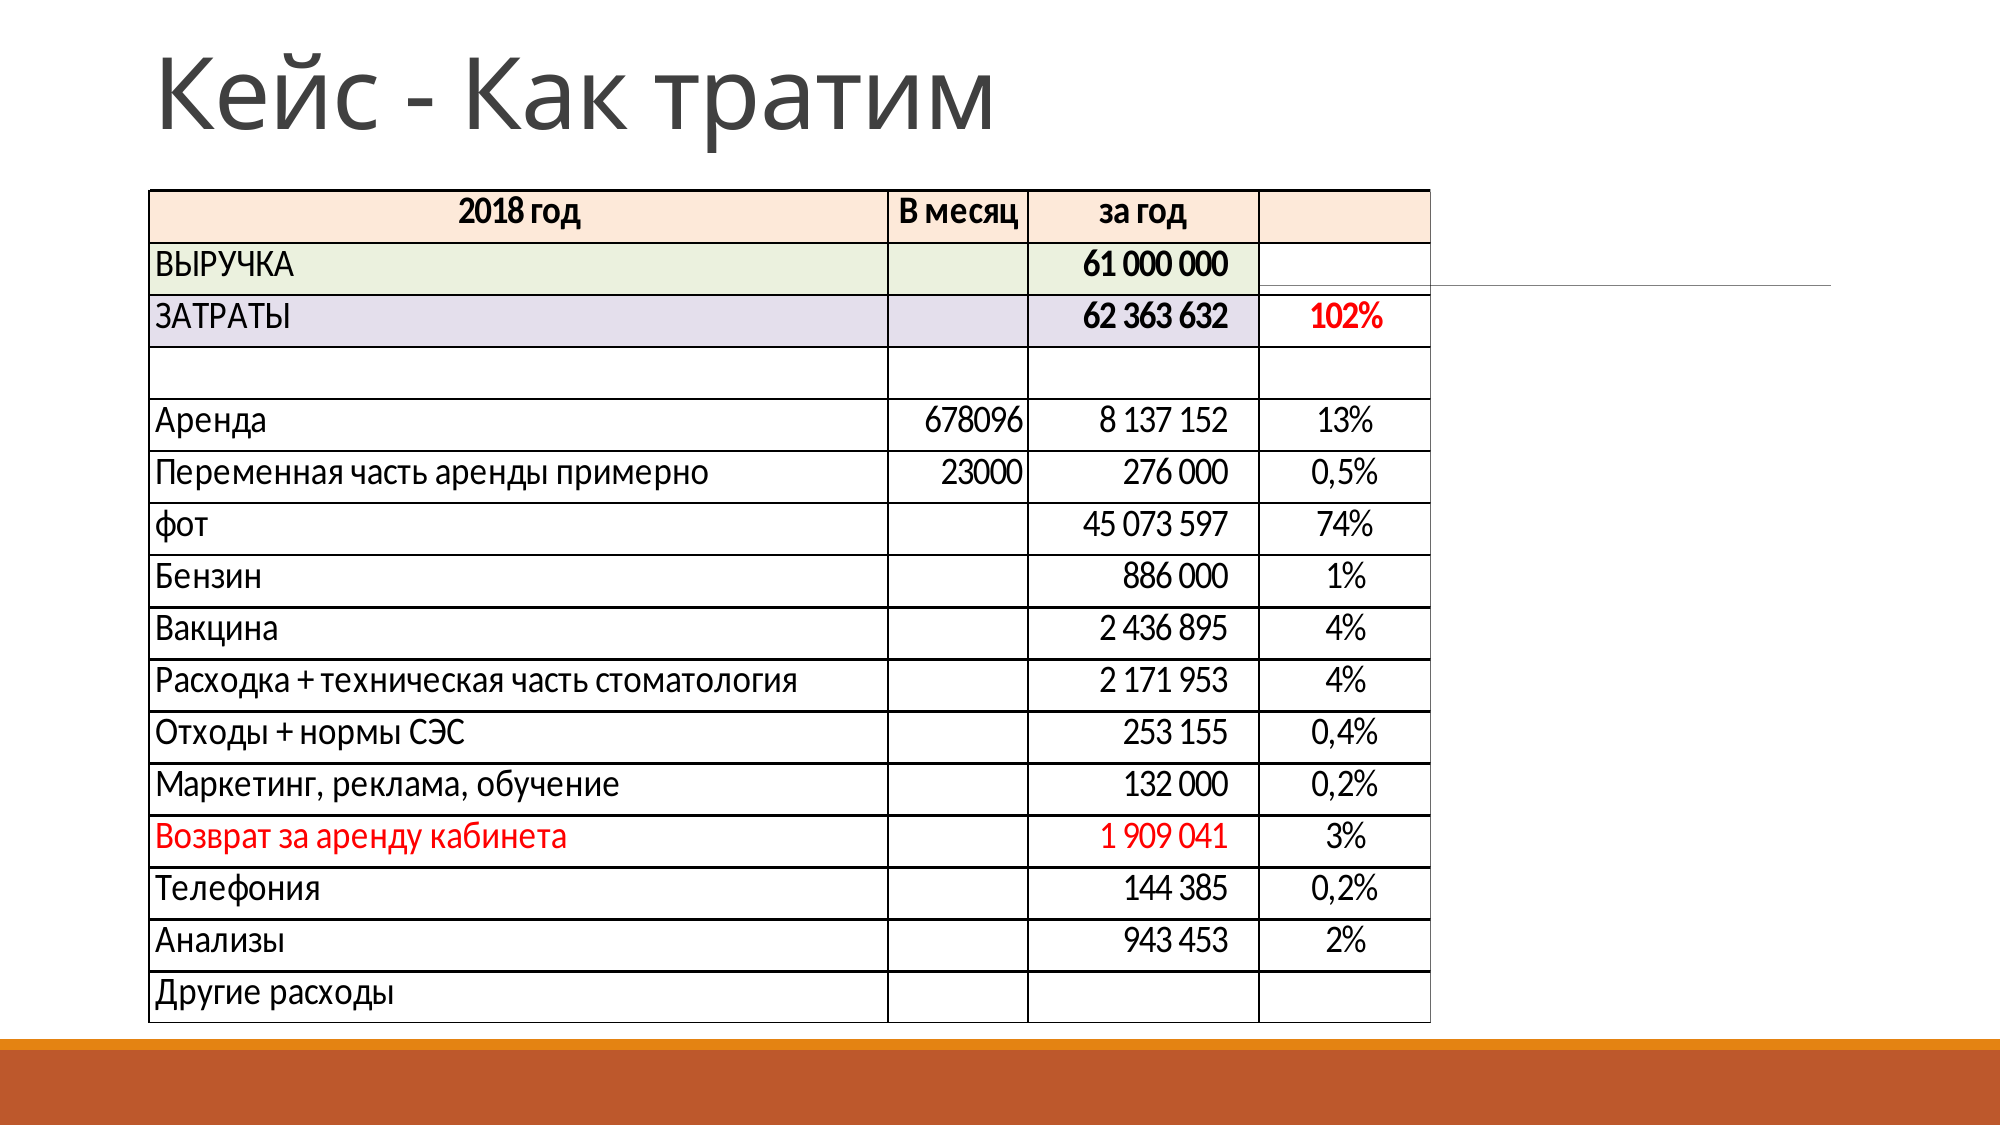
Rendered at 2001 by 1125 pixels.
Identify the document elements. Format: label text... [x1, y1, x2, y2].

title Кейс - Как тратим [138, 72, 1663, 158]
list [147, 189, 1434, 1026]
